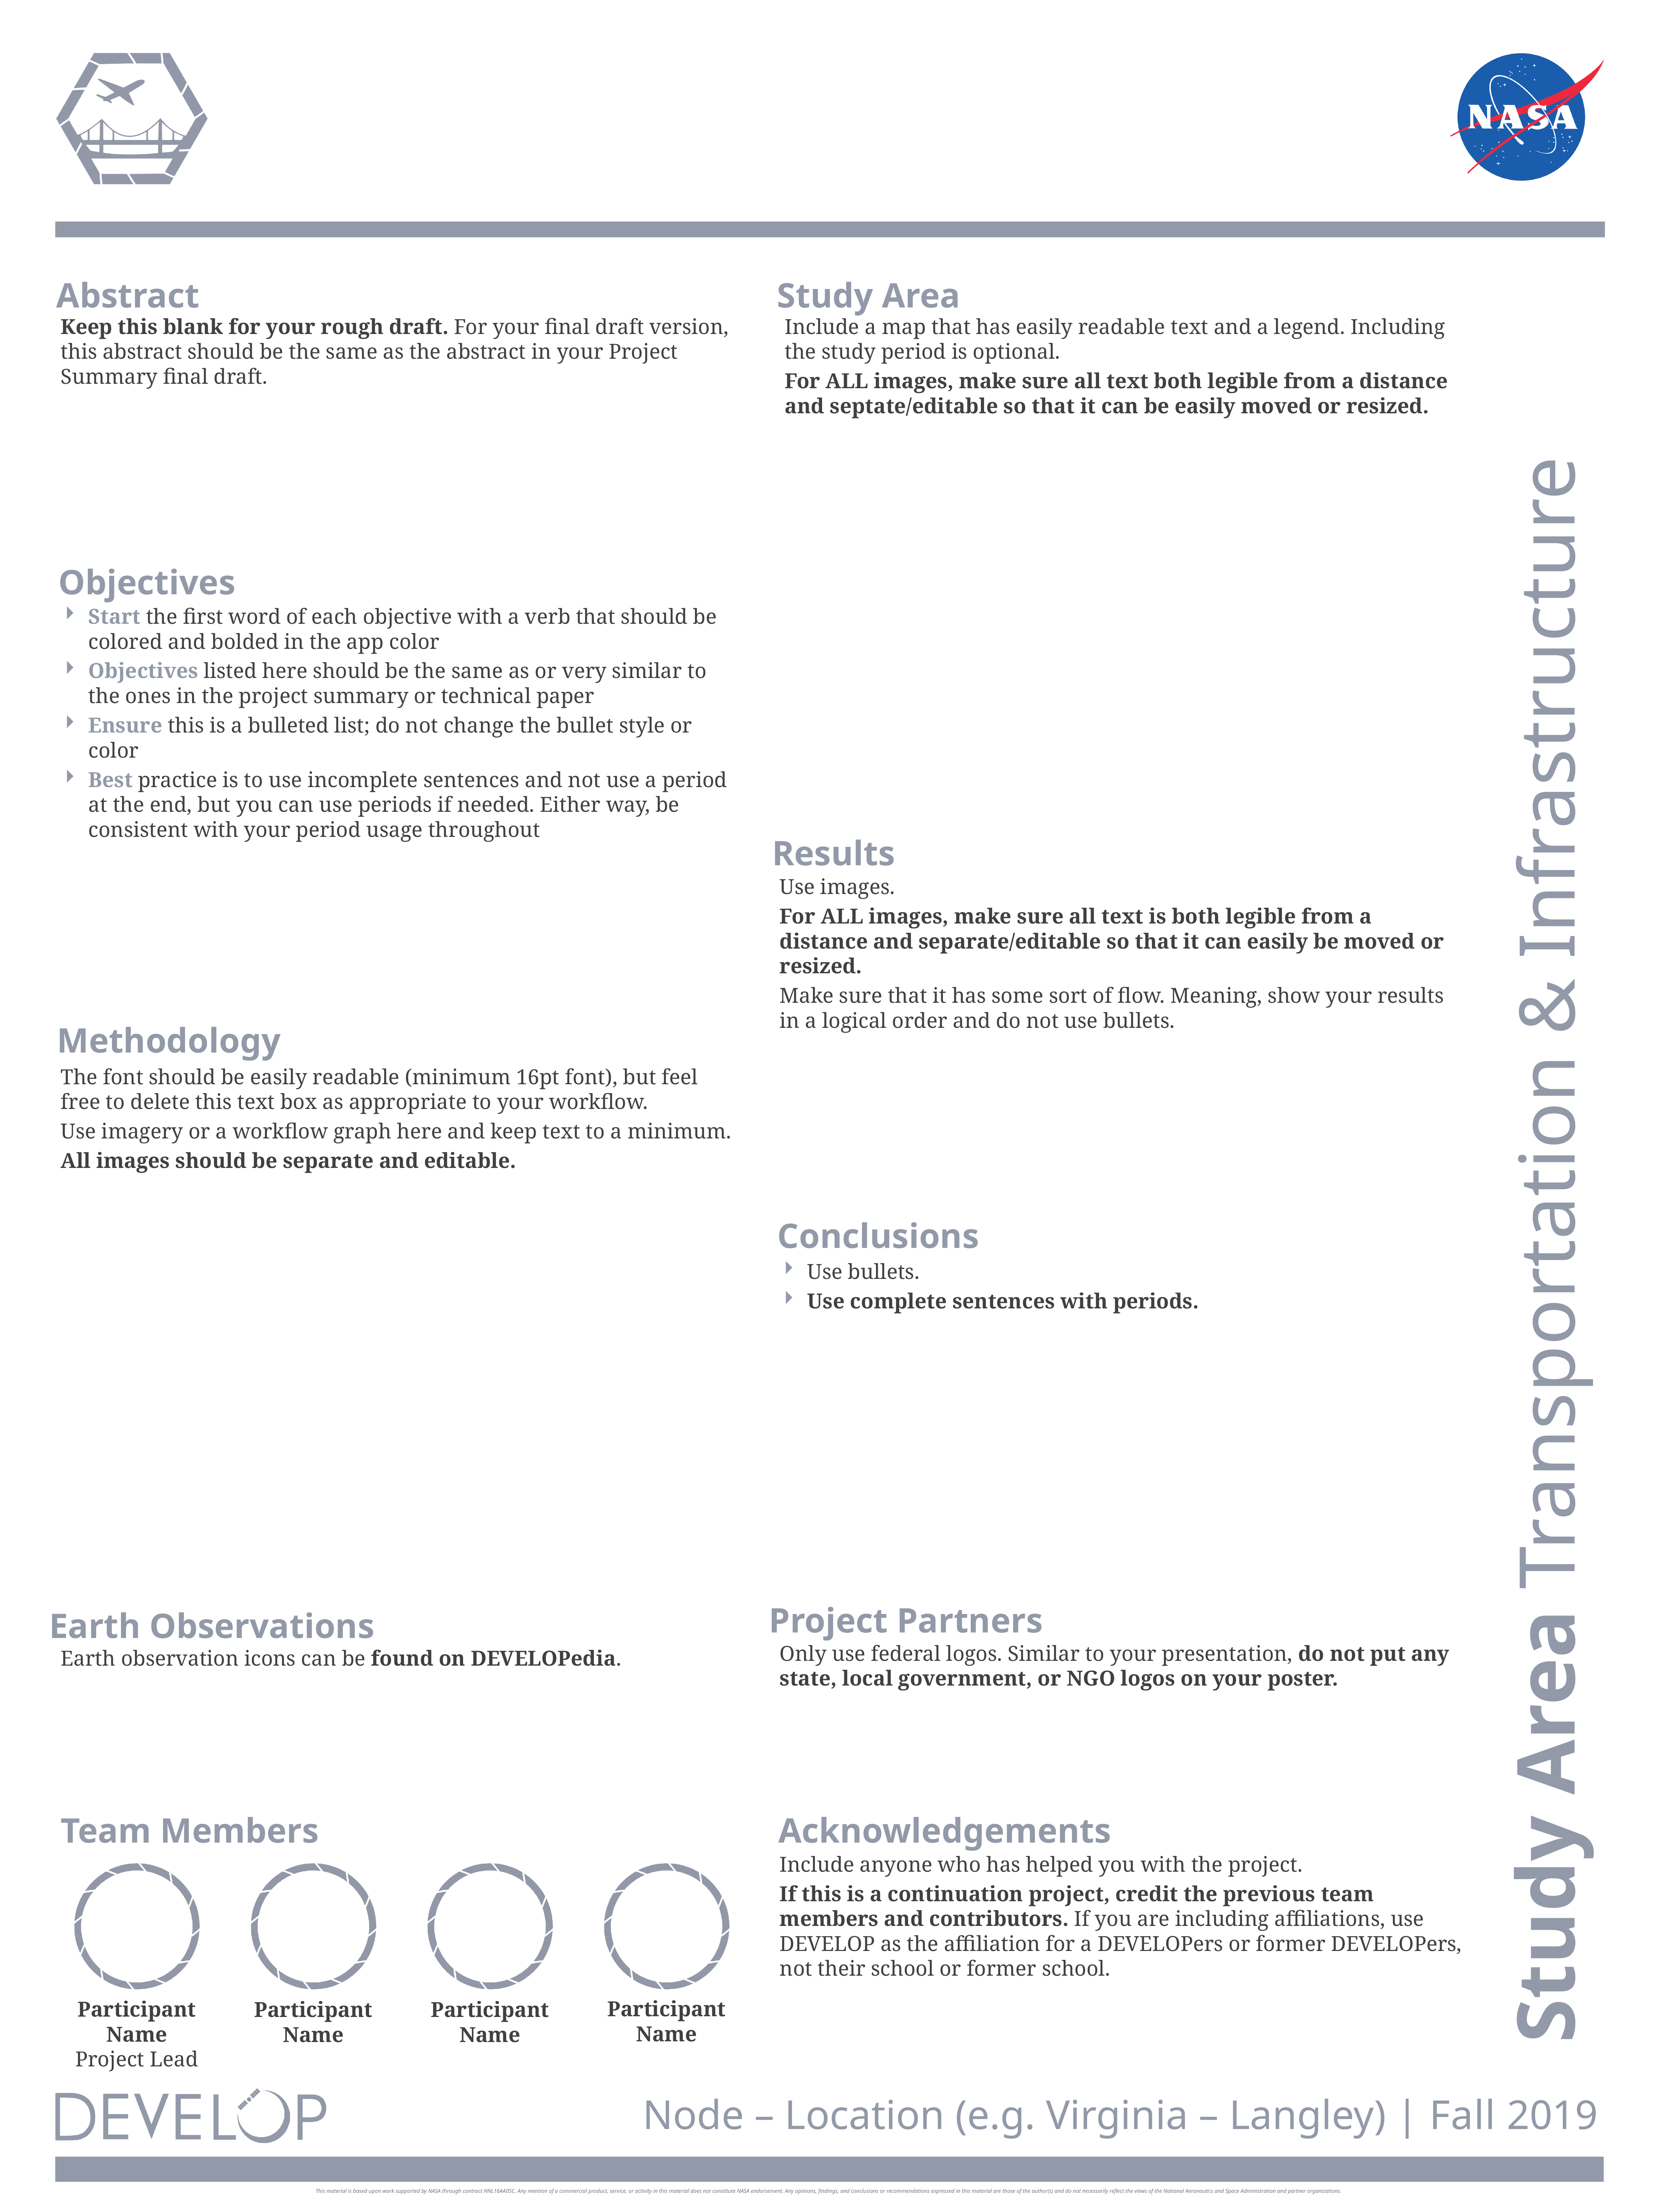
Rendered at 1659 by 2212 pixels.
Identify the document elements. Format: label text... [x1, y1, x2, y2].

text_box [227, 1862, 399, 2025]
text_box Team Members [55, 1806, 325, 1853]
text_box Results [766, 829, 901, 875]
text_box Methodology [51, 1016, 286, 1062]
text_box Include anyone who has helped you with the project. If this is a continuation project, credit the previous team members and contributors. If you are including affiliations, use DEVELOP as the affiliation for a DEVELOPers or former DEVELOPers, not their school or former school. [774, 1848, 1468, 2045]
text_box Keep this blank for your rough draft. For your final draft version, this abstract should be the same as the abstract in your Project Summary final draft. [55, 310, 747, 515]
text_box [51, 1862, 223, 2049]
text_box Start the first word of each objective with a verb that should be colored and bolded in the app color Objectives listed here should be the same as or very similar to the ones in the project summary or technical paper Ensure this is a bulleted list; do not change the bullet style or color Best practice is to use incomplete sentences and not use a period at the end, but you can use periods if needed. Either way, be consistent with your period usage throughout [55, 600, 747, 837]
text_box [581, 1862, 752, 2024]
text_box Project Partners [764, 1596, 1048, 1642]
text_box Use bullets. Use complete sentences with periods. [774, 1255, 1465, 1392]
picture [1448, 52, 1605, 182]
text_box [404, 1862, 576, 2025]
text_box Study Area Transportation & Infrastructure [1495, 281, 1603, 2049]
text_box Earth observation icons can be found on DEVELOPedia. [55, 1642, 747, 1741]
text_box Node – Location (e.g. Virginia – Langley) | Fall 2019 [882, 2092, 1604, 2141]
text_box Abstract [51, 271, 205, 317]
text_box Include a map that has easily readable text and a legend. Including the study period is optional. For ALL images, make sure all text both legible from a distance and septate/editable so that it can be easily moved or resized. [779, 310, 1465, 482]
text_box Objectives [53, 558, 241, 604]
picture [55, 2088, 326, 2143]
text_box Only use federal logos. Similar to your presentation, do not put any state, local government, or NGO logos on your poster. [774, 1637, 1468, 1791]
text_box Study Area [772, 271, 966, 317]
text_box Earth Observations [44, 1601, 380, 1648]
text_box Conclusions [772, 1211, 985, 1258]
text_box The font should be easily readable (minimum 16pt font), but feel free to delete this text box as appropriate to your workflow. Use imagery or a workflow graph here and keep text to a minimum. All images should be separate and editable. [55, 1061, 747, 1272]
picture [56, 53, 208, 184]
text_box Acknowledgements [773, 1806, 1117, 1853]
text_box Use images. For ALL images, make sure all text is both legible from a distance and separate/editable so that it can easily be moved or resized. Make sure that it has some sort of flow. Meaning, show your results in a logical order and do not use bullets. [774, 870, 1465, 1107]
